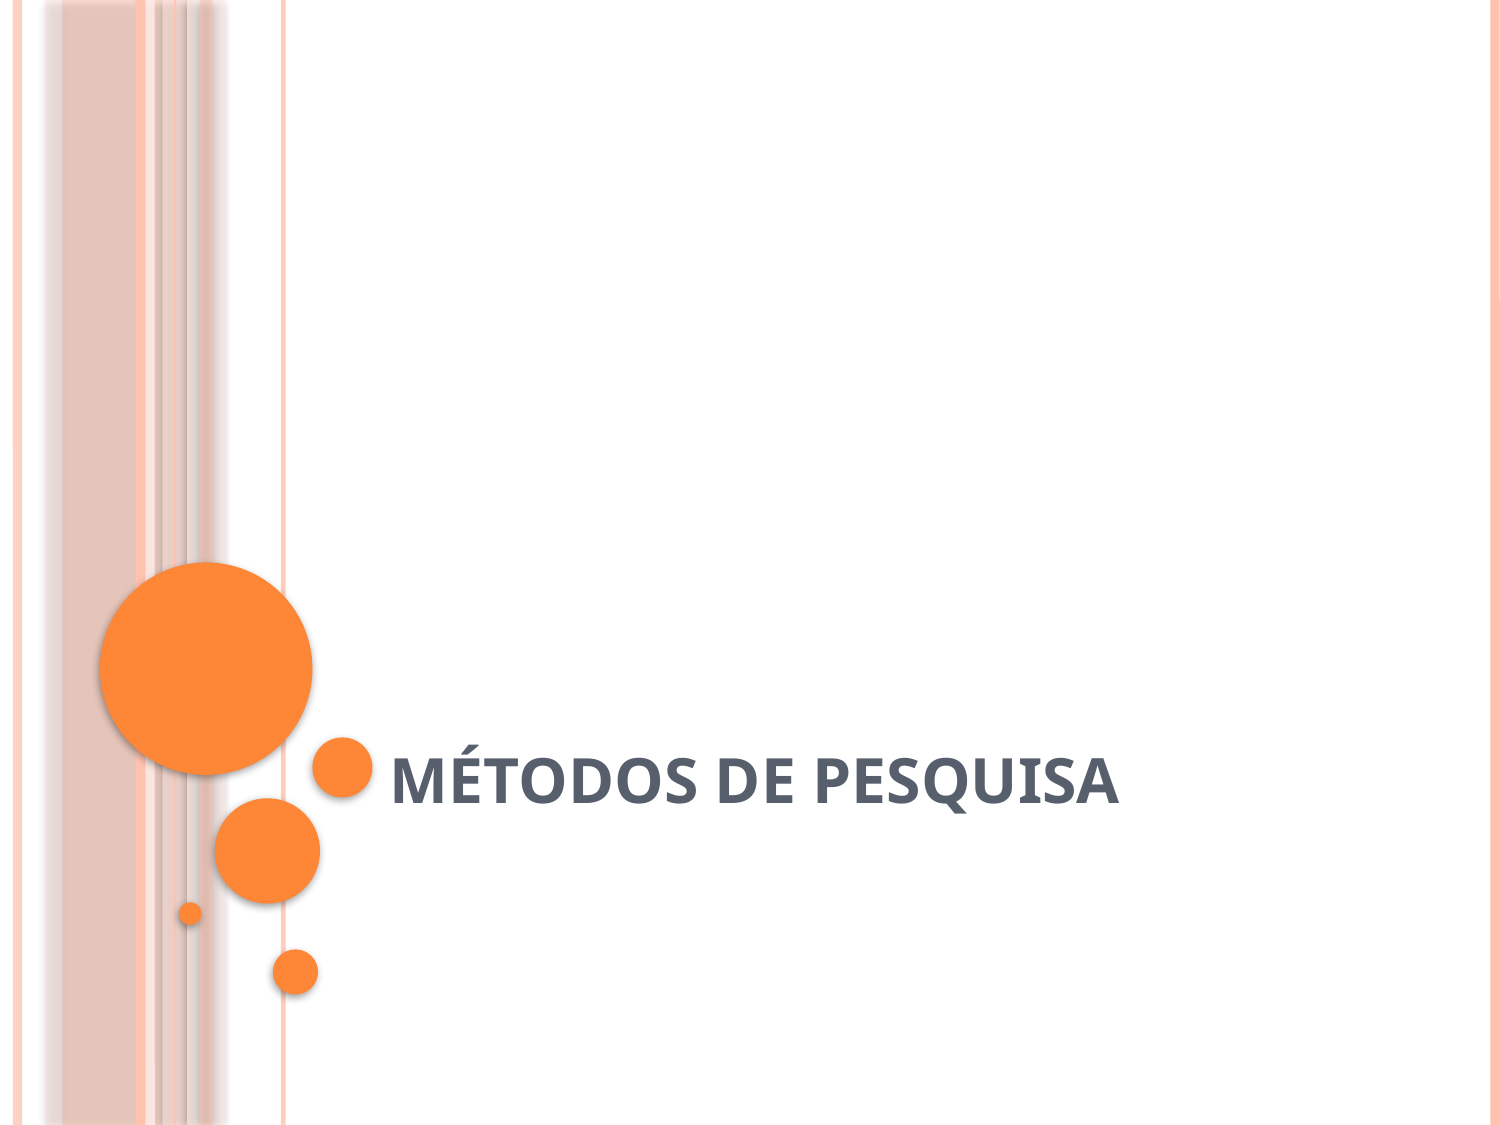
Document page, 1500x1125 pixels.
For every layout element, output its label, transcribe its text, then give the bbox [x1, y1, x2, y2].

title Métodos de Pesquisa [375, 512, 1388, 824]
